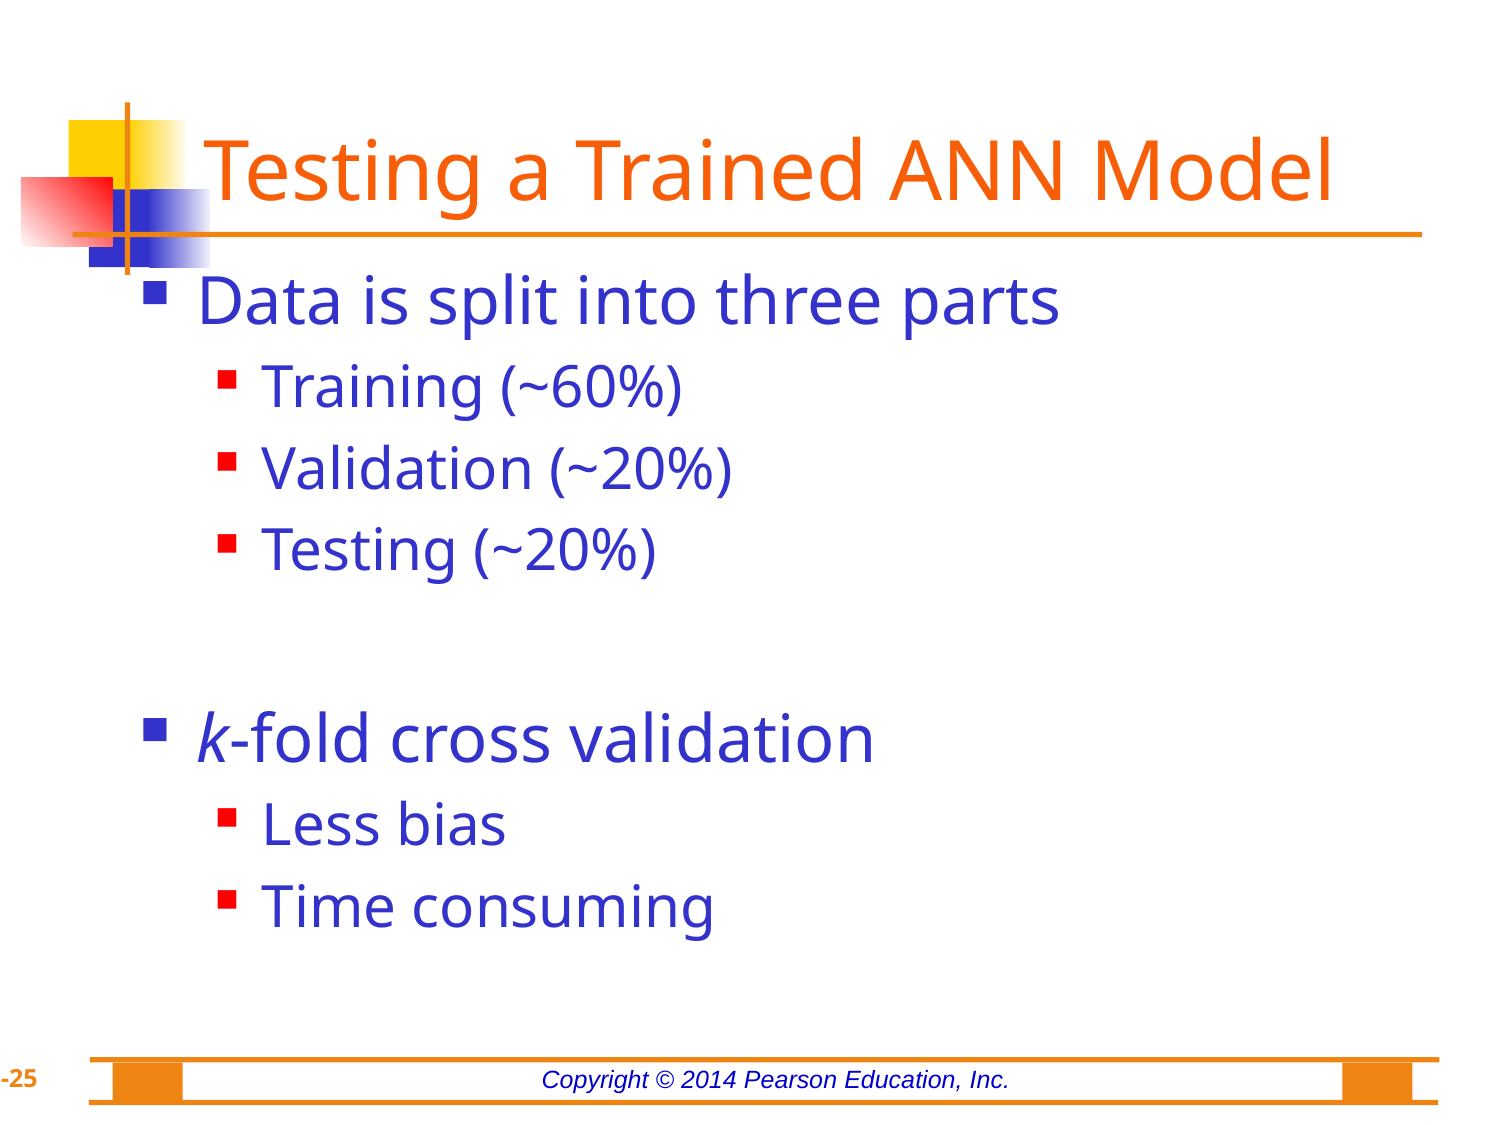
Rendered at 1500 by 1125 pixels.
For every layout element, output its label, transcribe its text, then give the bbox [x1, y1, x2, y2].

list Data is split into three parts Training (~60%) Validation (~20%) Testing (~20%) k-fold cross validation Less bias Time consuming [124, 249, 1470, 1038]
title Testing a Trained ANN Model [188, 37, 1468, 226]
